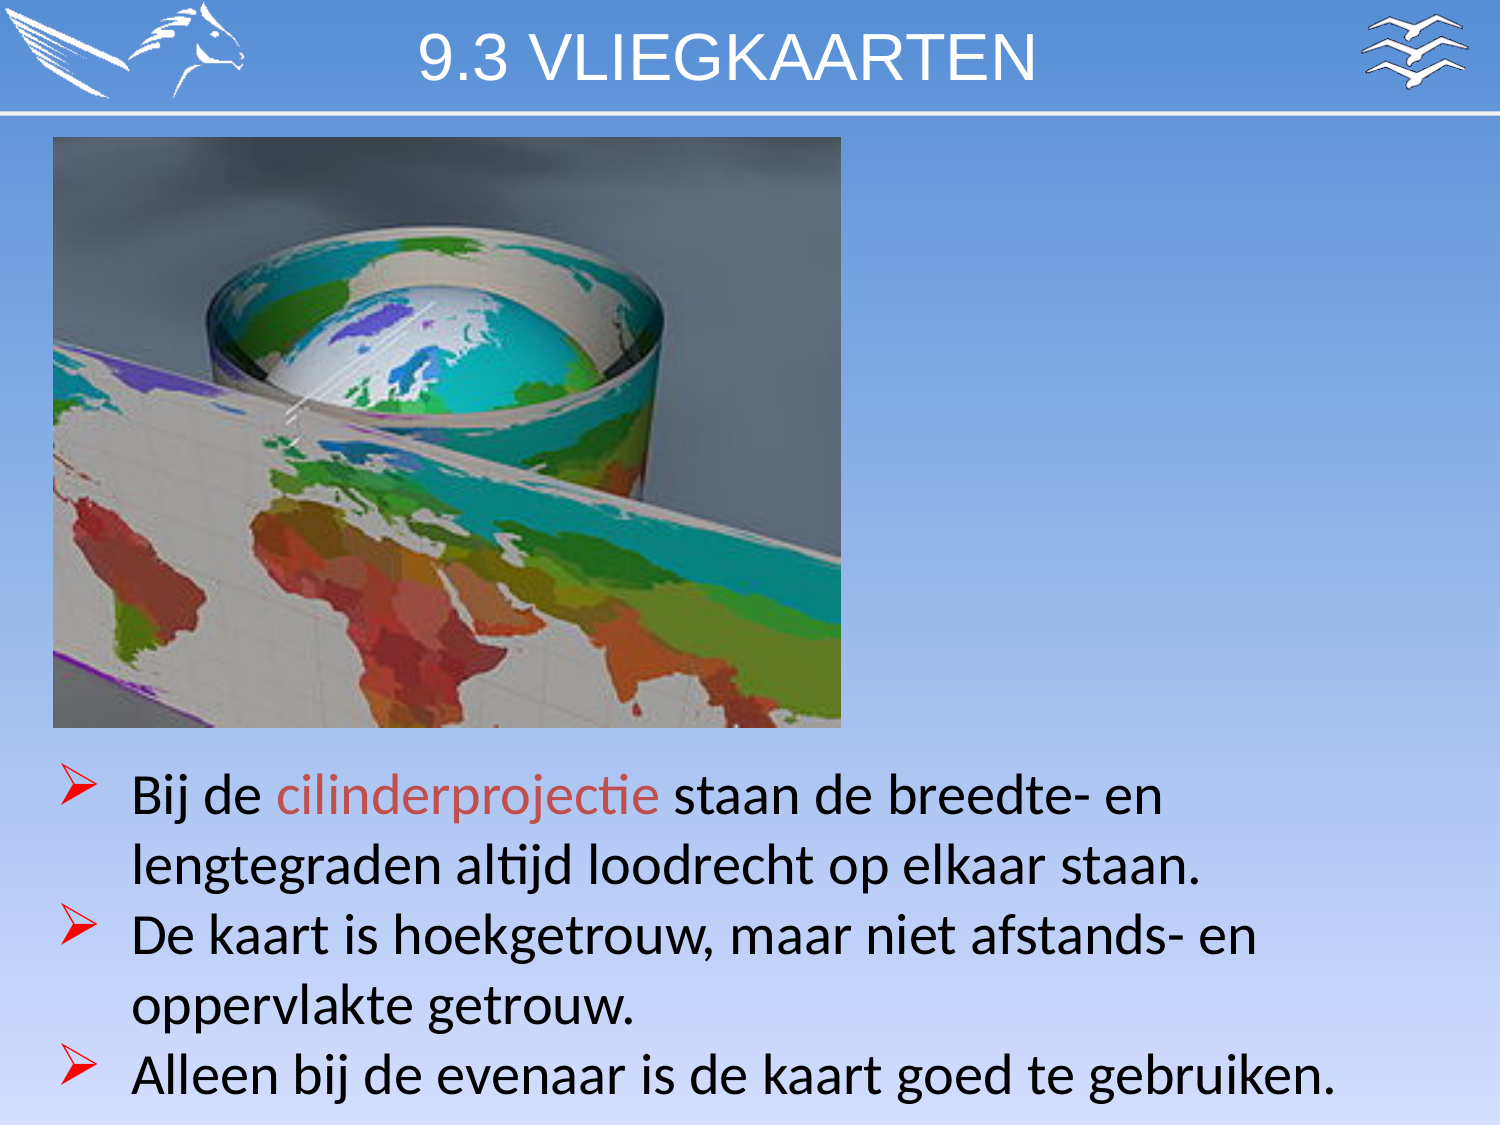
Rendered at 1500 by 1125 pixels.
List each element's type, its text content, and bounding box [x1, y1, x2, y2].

text_box [782, 112, 1500, 172]
picture [0, 0, 255, 108]
picture [52, 136, 841, 729]
text_box Bij de cilinderprojectie staan de breedte- en lengtegraden altijd loodrecht op elkaar staan. De kaart is hoekgetrouw, maar niet afstands- en oppervlakte getrouw. Alleen bij de evenaar is de kaart goed te gebruiken. [41, 749, 1500, 1114]
picture [1359, 1, 1473, 103]
text_box 9.3 VLIEGKAARTEN [402, 5, 1054, 101]
